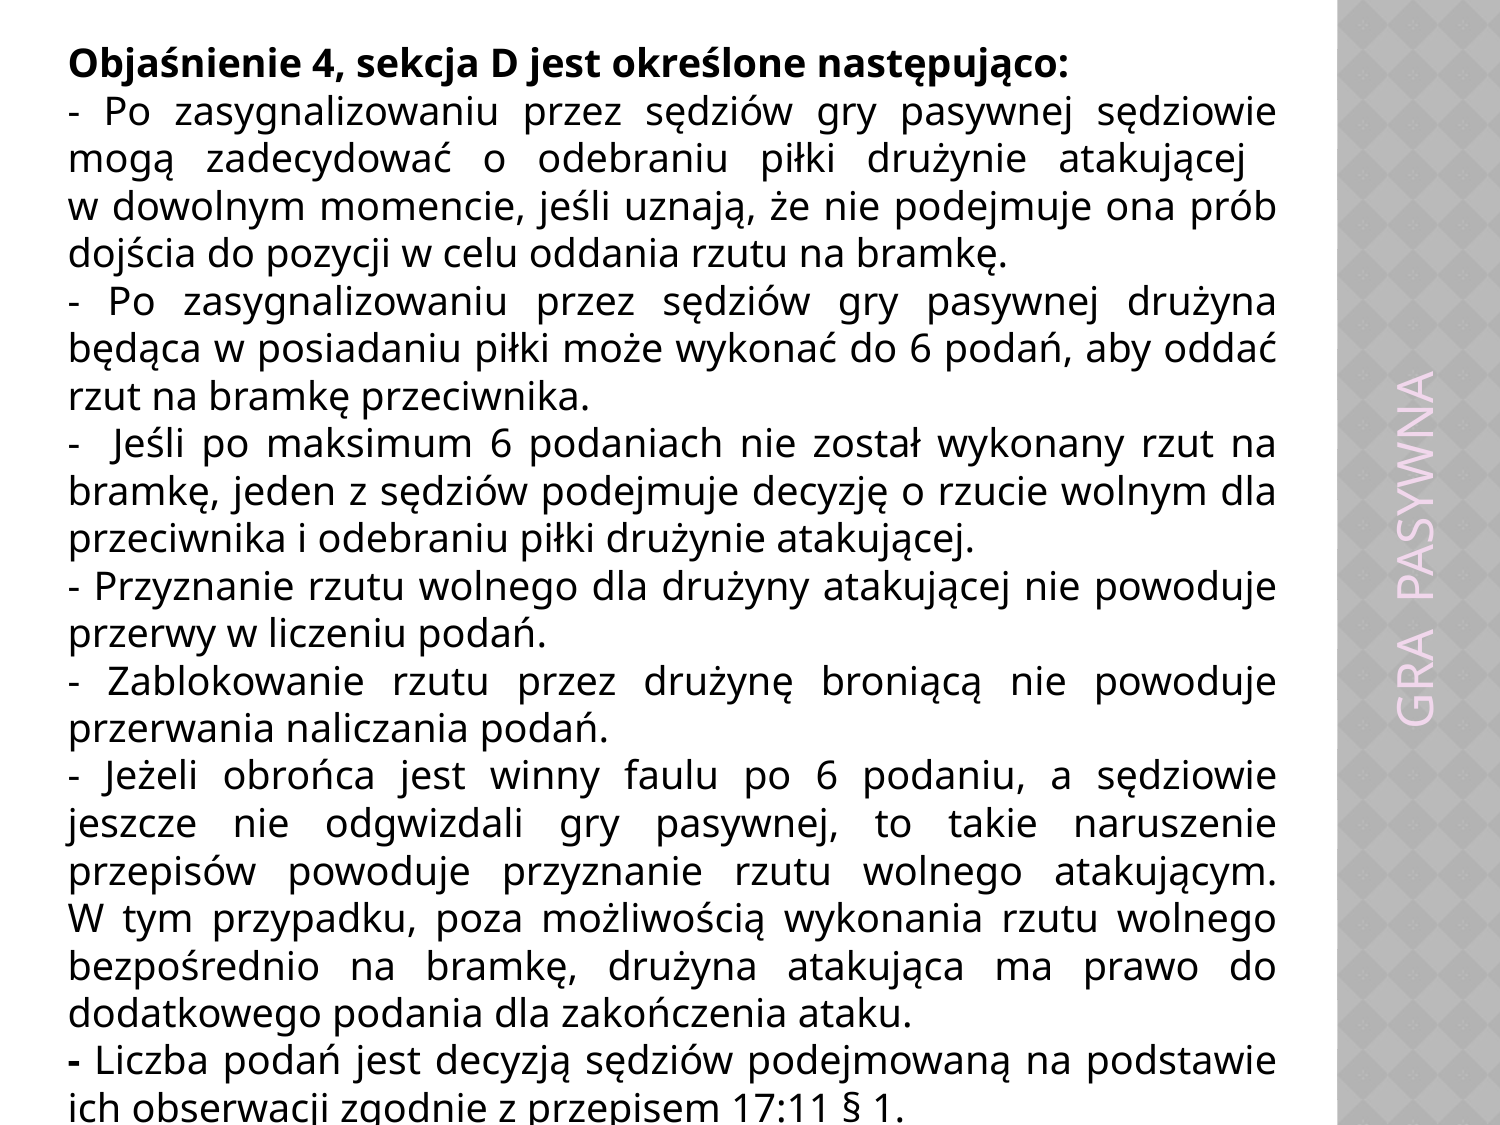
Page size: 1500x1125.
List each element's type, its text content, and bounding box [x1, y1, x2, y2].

text_box Objaśnienie 4, sekcja D jest określone następująco: - Po zasygnalizowaniu przez sędziów gry pasywnej sędziowie mogą zadecydować o odebraniu piłki drużynie atakującej w dowolnym momencie, jeśli uznają, że nie podejmuje ona prób dojścia do pozycji w celu oddania rzutu na bramkę. - Po zasygnalizowaniu przez sędziów gry pasywnej drużyna będąca w posiadaniu piłki może wykonać do 6 podań, aby oddać rzut na bramkę przeciwnika. - Jeśli po maksimum 6 podaniach nie został wykonany rzut na bramkę, jeden z sędziów podejmuje decyzję o rzucie wolnym dla przeciwnika i odebraniu piłki drużynie atakującej. - Przyznanie rzutu wolnego dla drużyny atakującej nie powoduje przerwy w liczeniu podań. - Zablokowanie rzutu przez drużynę broniącą nie powoduje przerwania naliczania podań. - Jeżeli obrońca jest winny faulu po 6 podaniu, a sędziowie jeszcze nie odgwizdali gry pasywnej, to takie naruszenie przepisów powoduje przyznanie rzutu wolnego atakującym. W tym przypadku, poza możliwością wykonania rzutu wolnego bezpośrednio na bramkę, drużyna atakująca ma prawo do dodatkowego podania dla zakończenia ataku. - Liczba podań jest decyzją sędziów podejmowaną na podstawie ich obserwacji zgodnie z przepisem 17:11 § 1. [53, 30, 1294, 1125]
text_box GRA PASYWNA [1376, 30, 1467, 1071]
